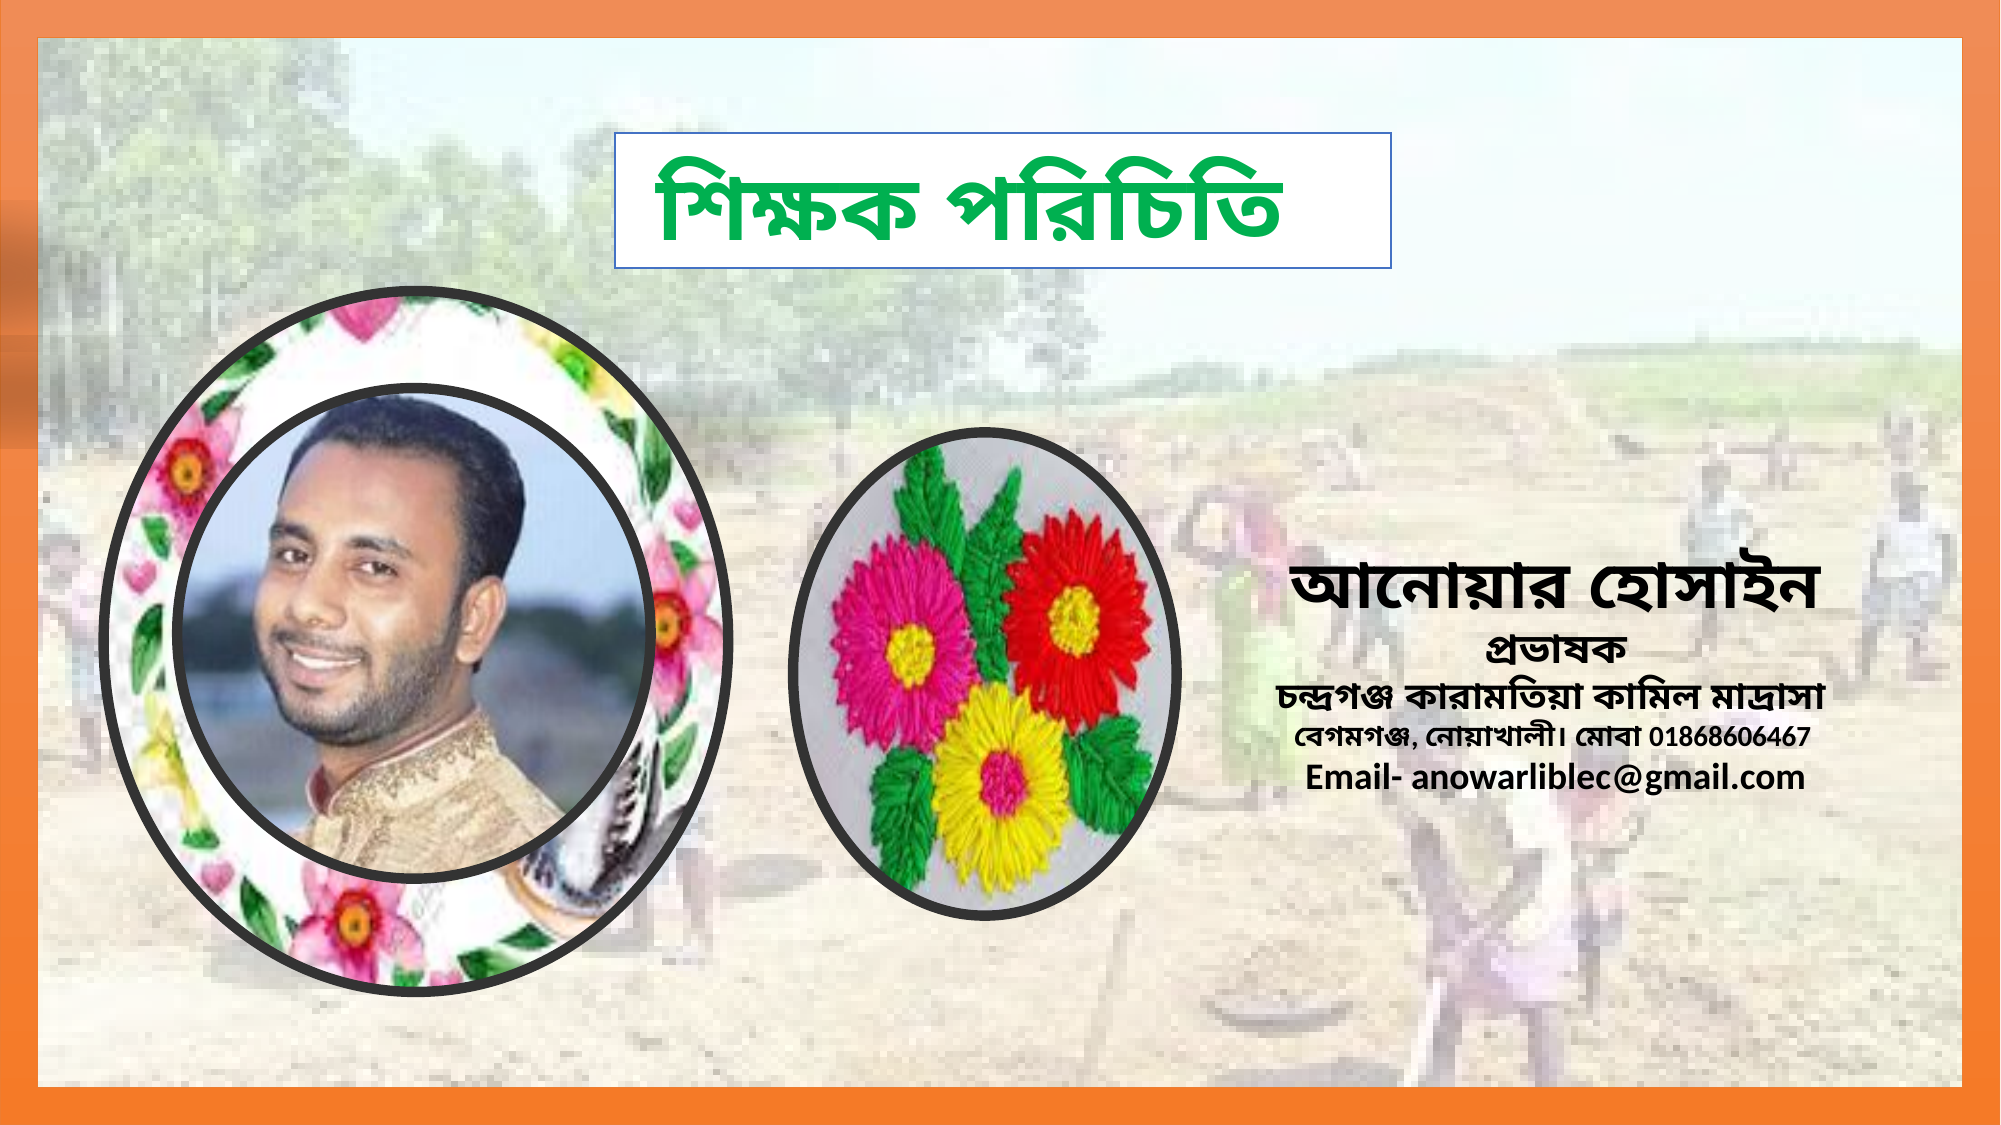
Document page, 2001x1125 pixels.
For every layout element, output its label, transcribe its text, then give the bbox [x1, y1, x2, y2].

picture [793, 432, 1177, 916]
text_box শিক্ষক পরিচিতি [614, 132, 1392, 269]
text_box আনোয়ার হোসাইন প্রভাষক চন্দ্রগঞ্জ কারামতিয়া কামিল মাদ্রাসা বেগমগঞ্জ, নোয়াখালী। মোবা 01868606467 Email- anowarliblec@gmail.com [1177, 534, 1954, 805]
picture [103, 290, 729, 992]
